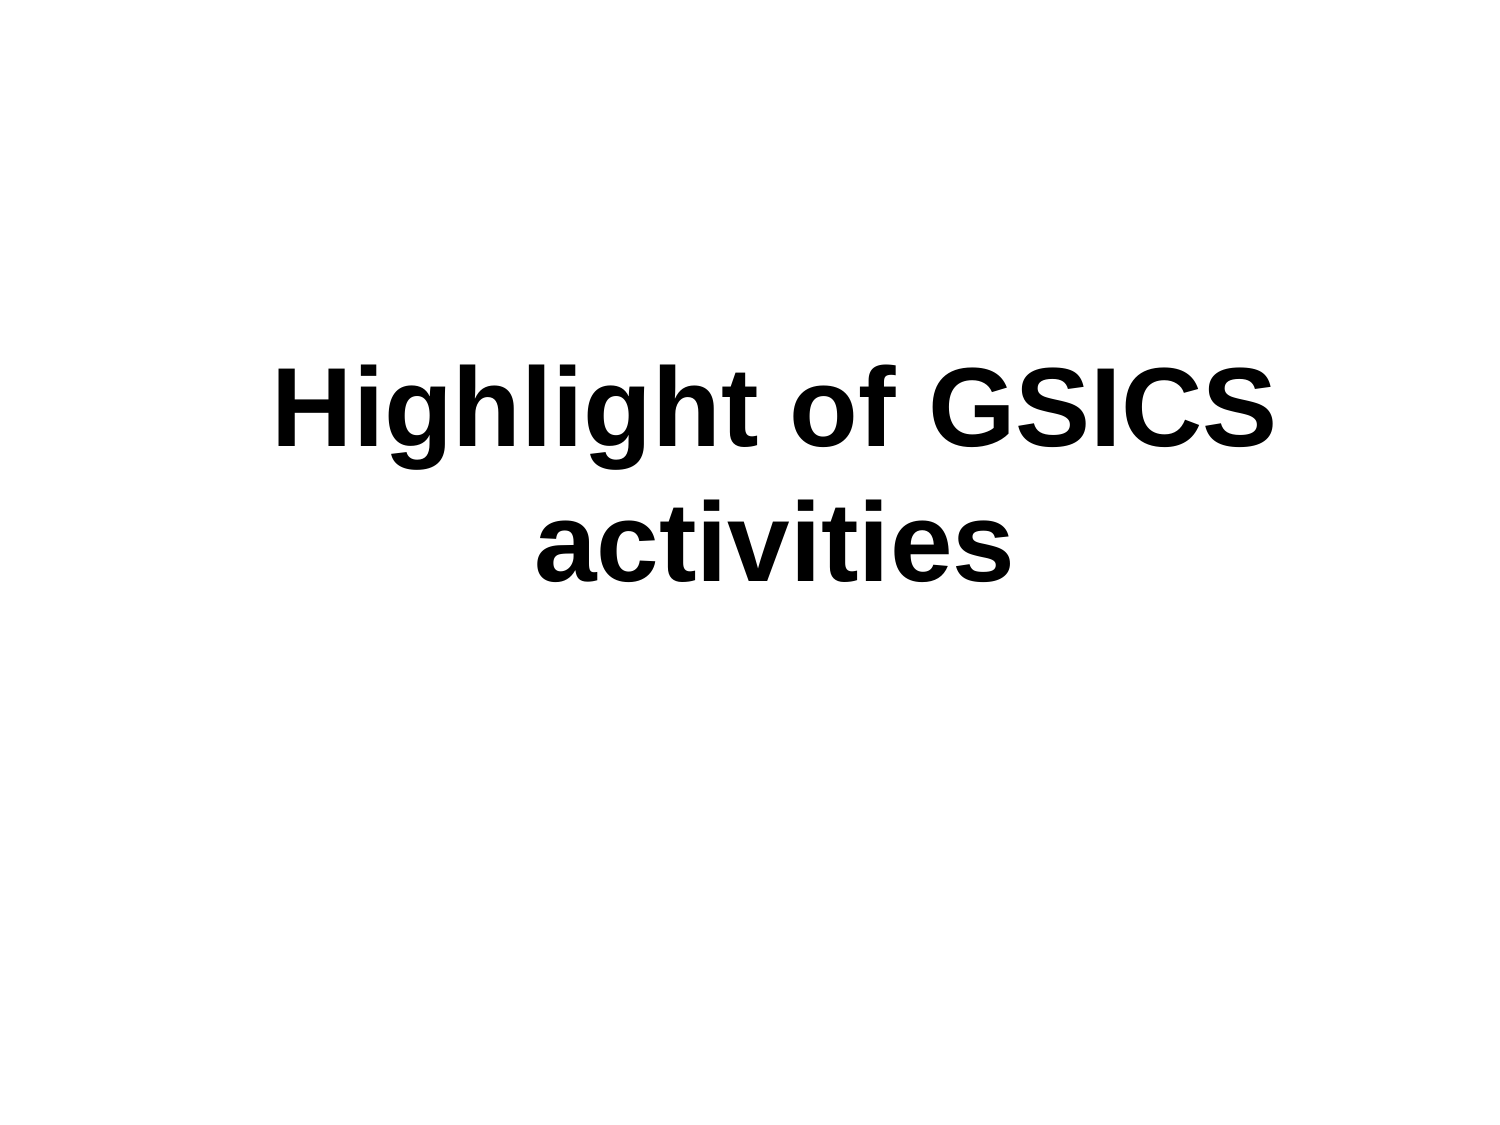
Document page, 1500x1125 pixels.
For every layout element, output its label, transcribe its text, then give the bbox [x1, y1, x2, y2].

text_box Highlight of GSICS activities [99, 326, 1450, 610]
